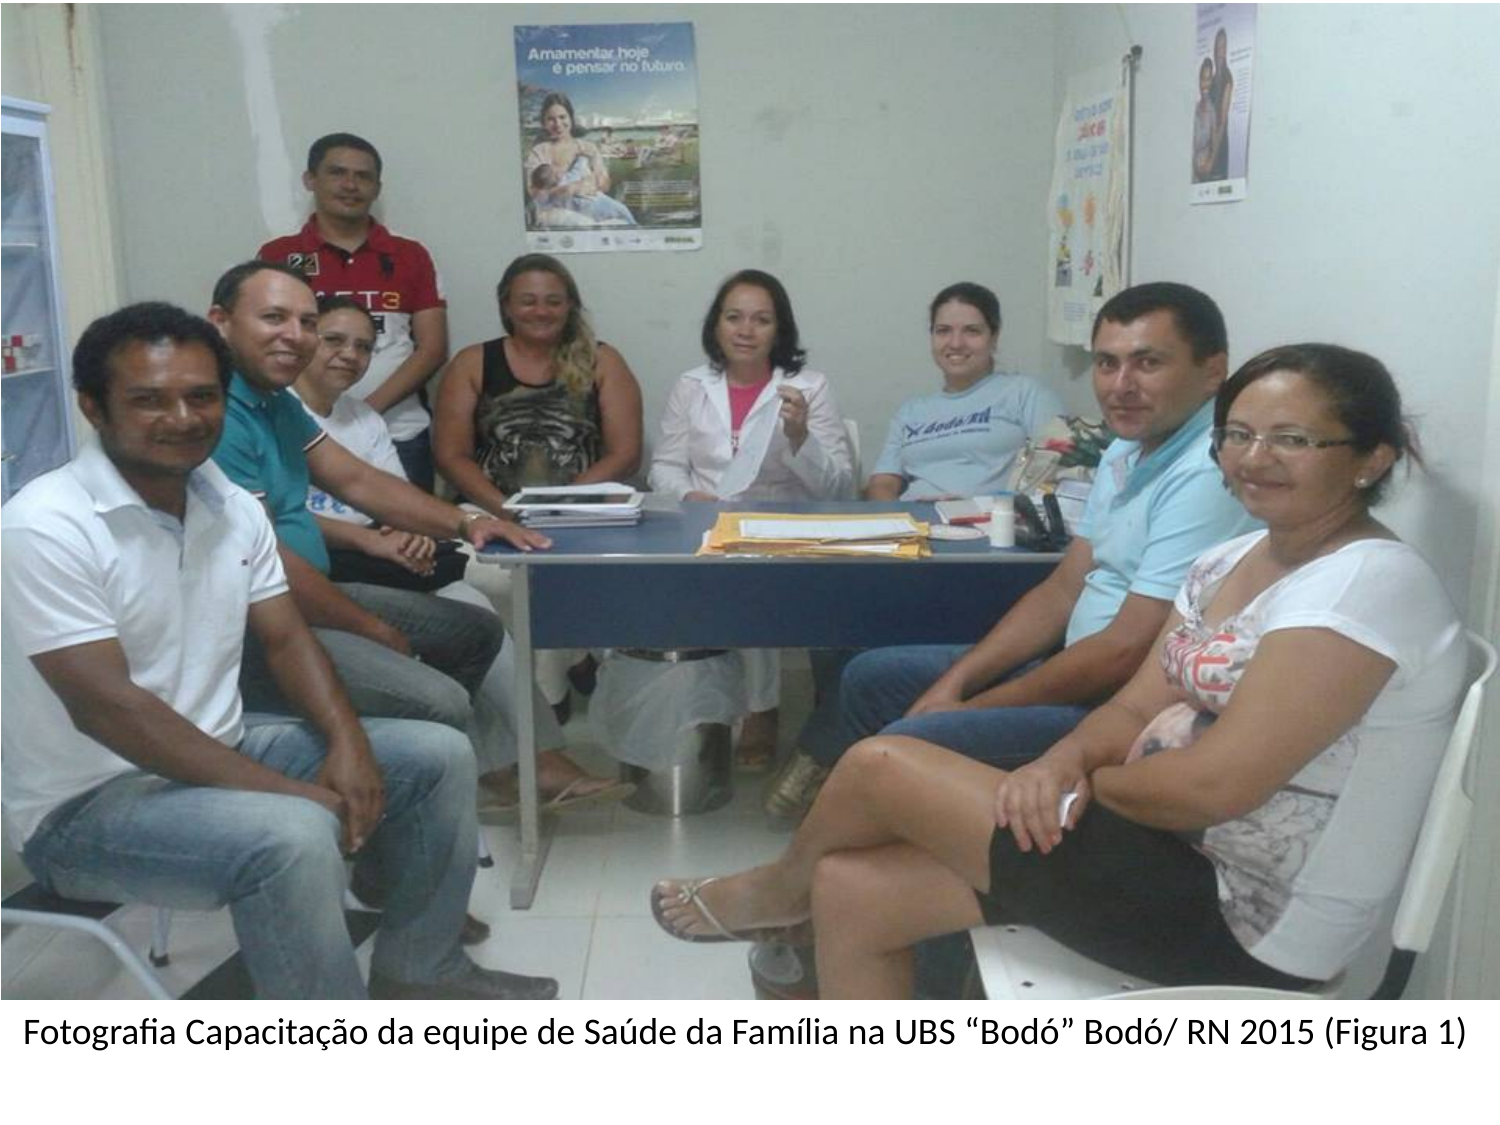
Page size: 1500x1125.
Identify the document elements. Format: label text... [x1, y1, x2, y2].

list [0, 3, 1500, 1000]
text_box Fotografia Capacitação da equipe de Saúde da Família na UBS “Bodó” Bodó/ RN 2015 (Figura 1) [0, 1006, 1500, 1060]
